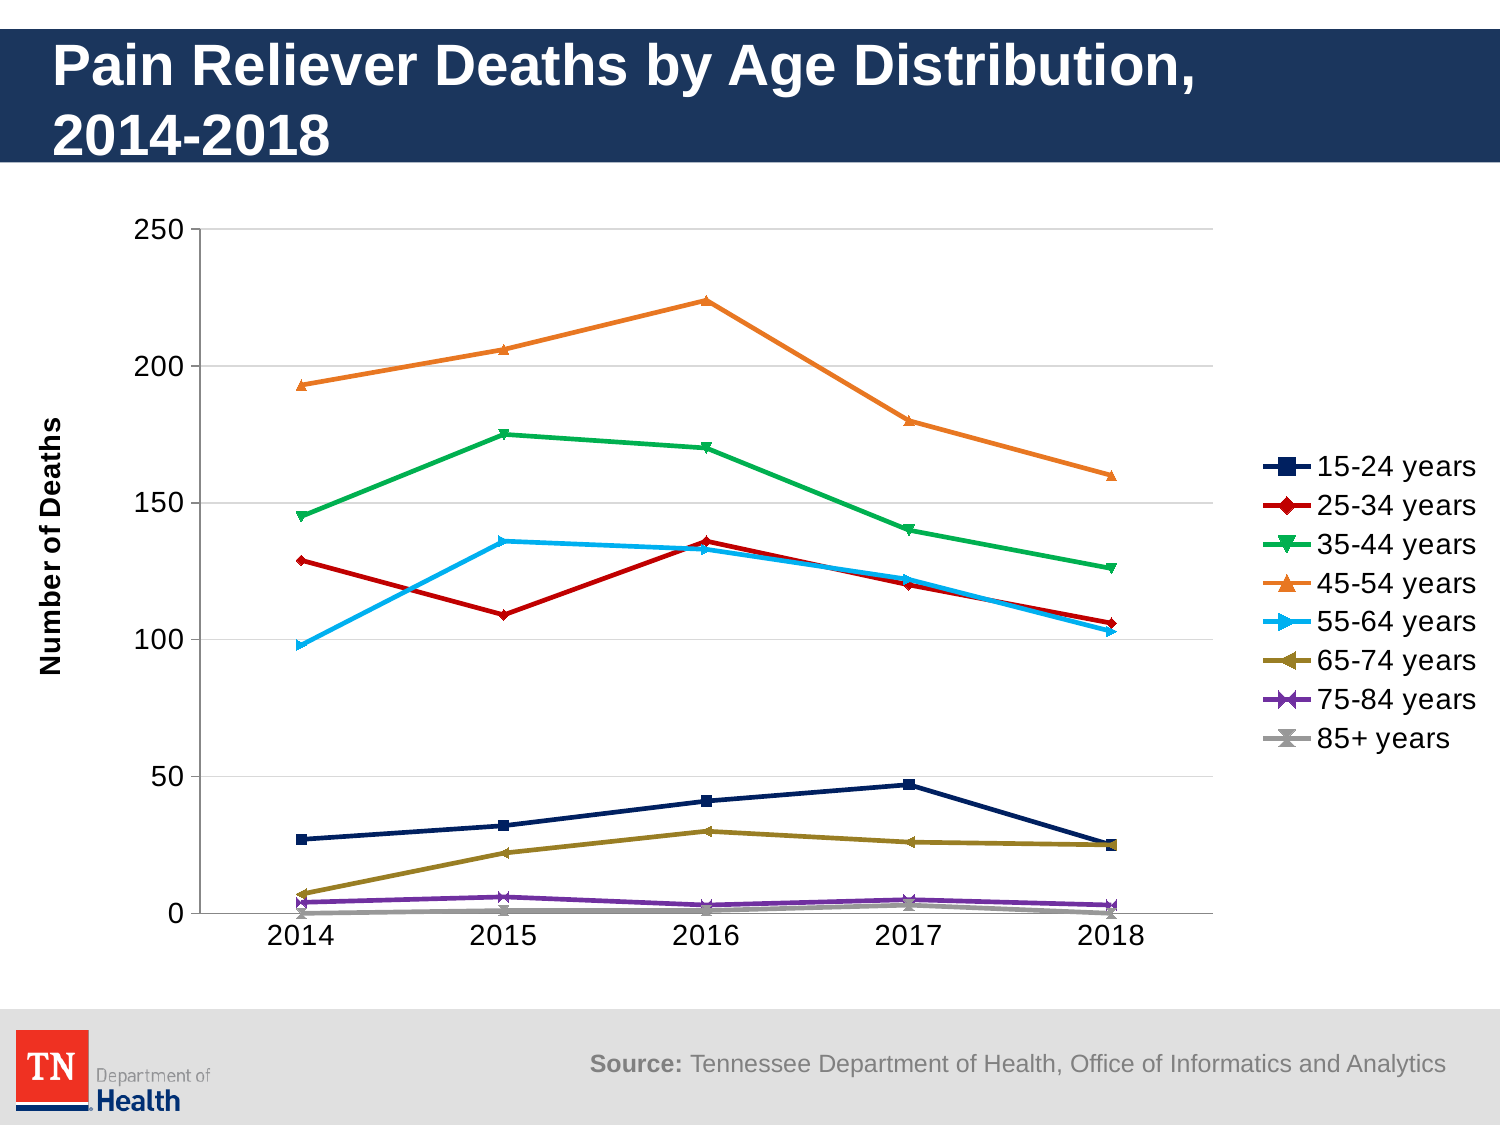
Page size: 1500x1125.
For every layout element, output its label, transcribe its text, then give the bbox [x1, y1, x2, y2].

text_box Source: Tennessee Department of Health, Office of Informatics and Analytics [574, 1040, 1475, 1086]
chart [0, 195, 1500, 1010]
title Pain Reliever Deaths by Age Distribution, 2014-2018 [37, 29, 1500, 165]
